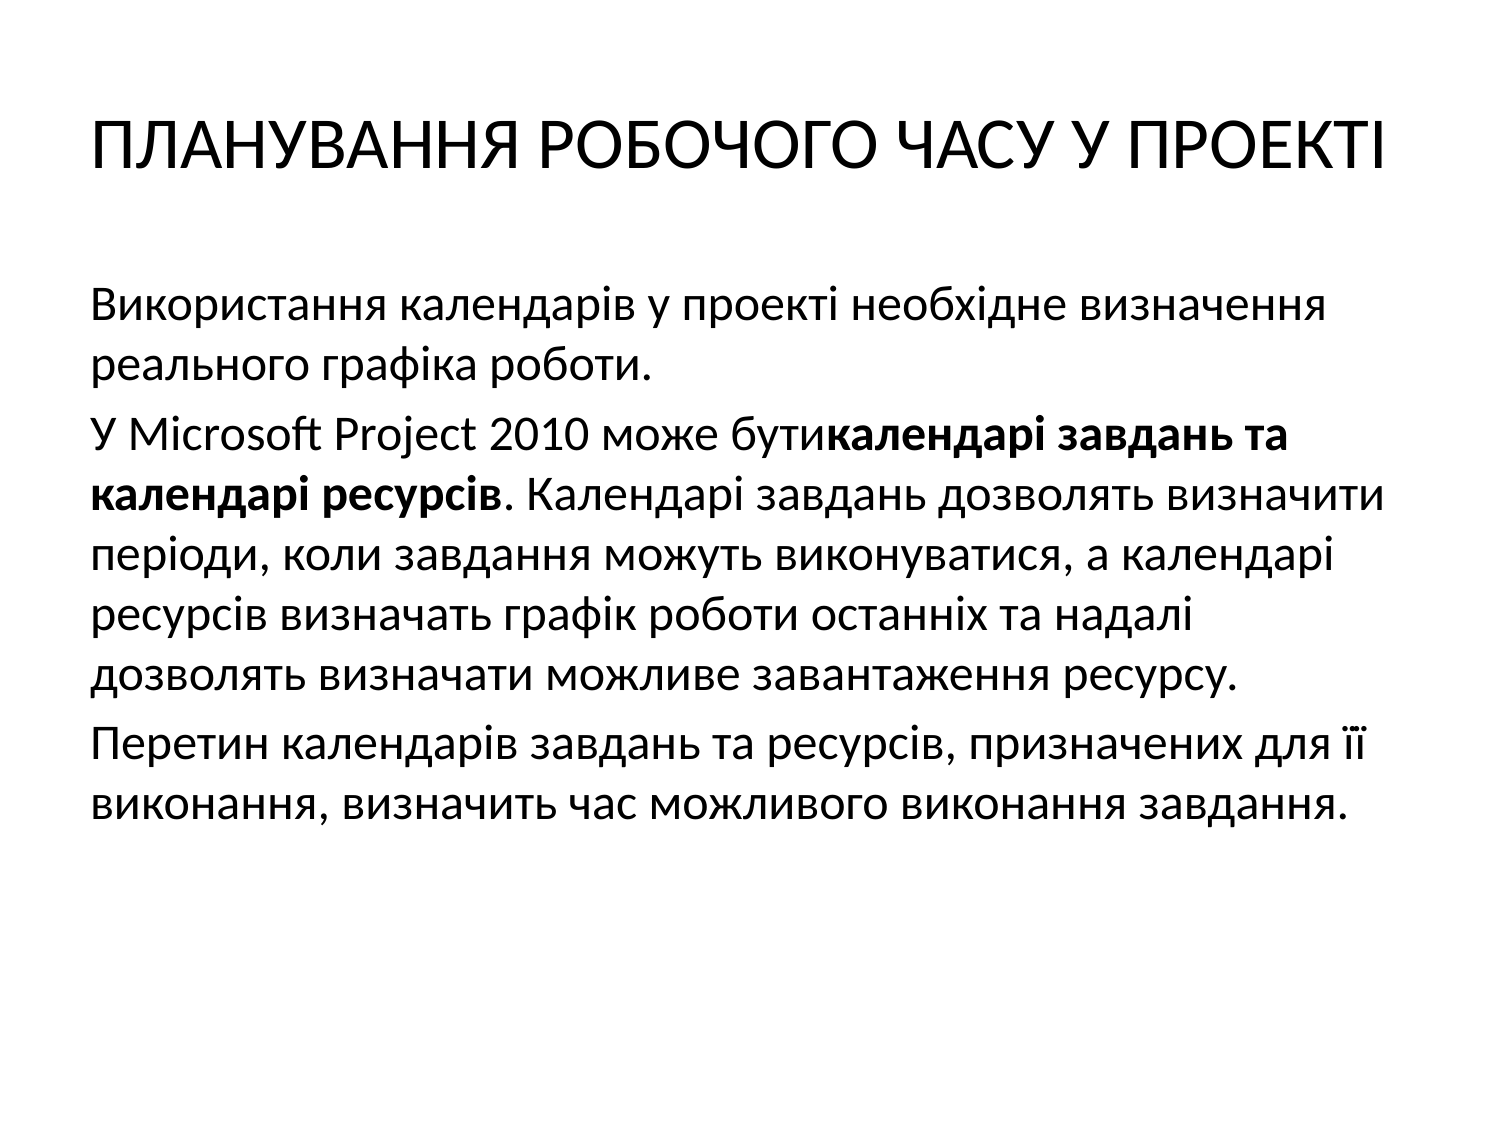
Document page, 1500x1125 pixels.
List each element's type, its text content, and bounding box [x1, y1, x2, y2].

list Використання календарів у проекті необхідне визначення реального графіка роботи. У Microsoft Project 2010 може бутикалендарі завдань та календарі ресурсів. Календарі завдань дозволять визначити періоди, коли завдання можуть виконуватися, а календарі ресурсів визначать графік роботи останніх та надалі дозволять визначати можливе завантаження ресурсу. Перетин календарів завдань та ресурсів, призначених для її виконання, визначить час можливого виконання завдання. [75, 262, 1425, 1005]
title ПЛАНУВАННЯ РОБОЧОГО ЧАСУ У ПРОЕКТІ [75, 45, 1425, 233]
